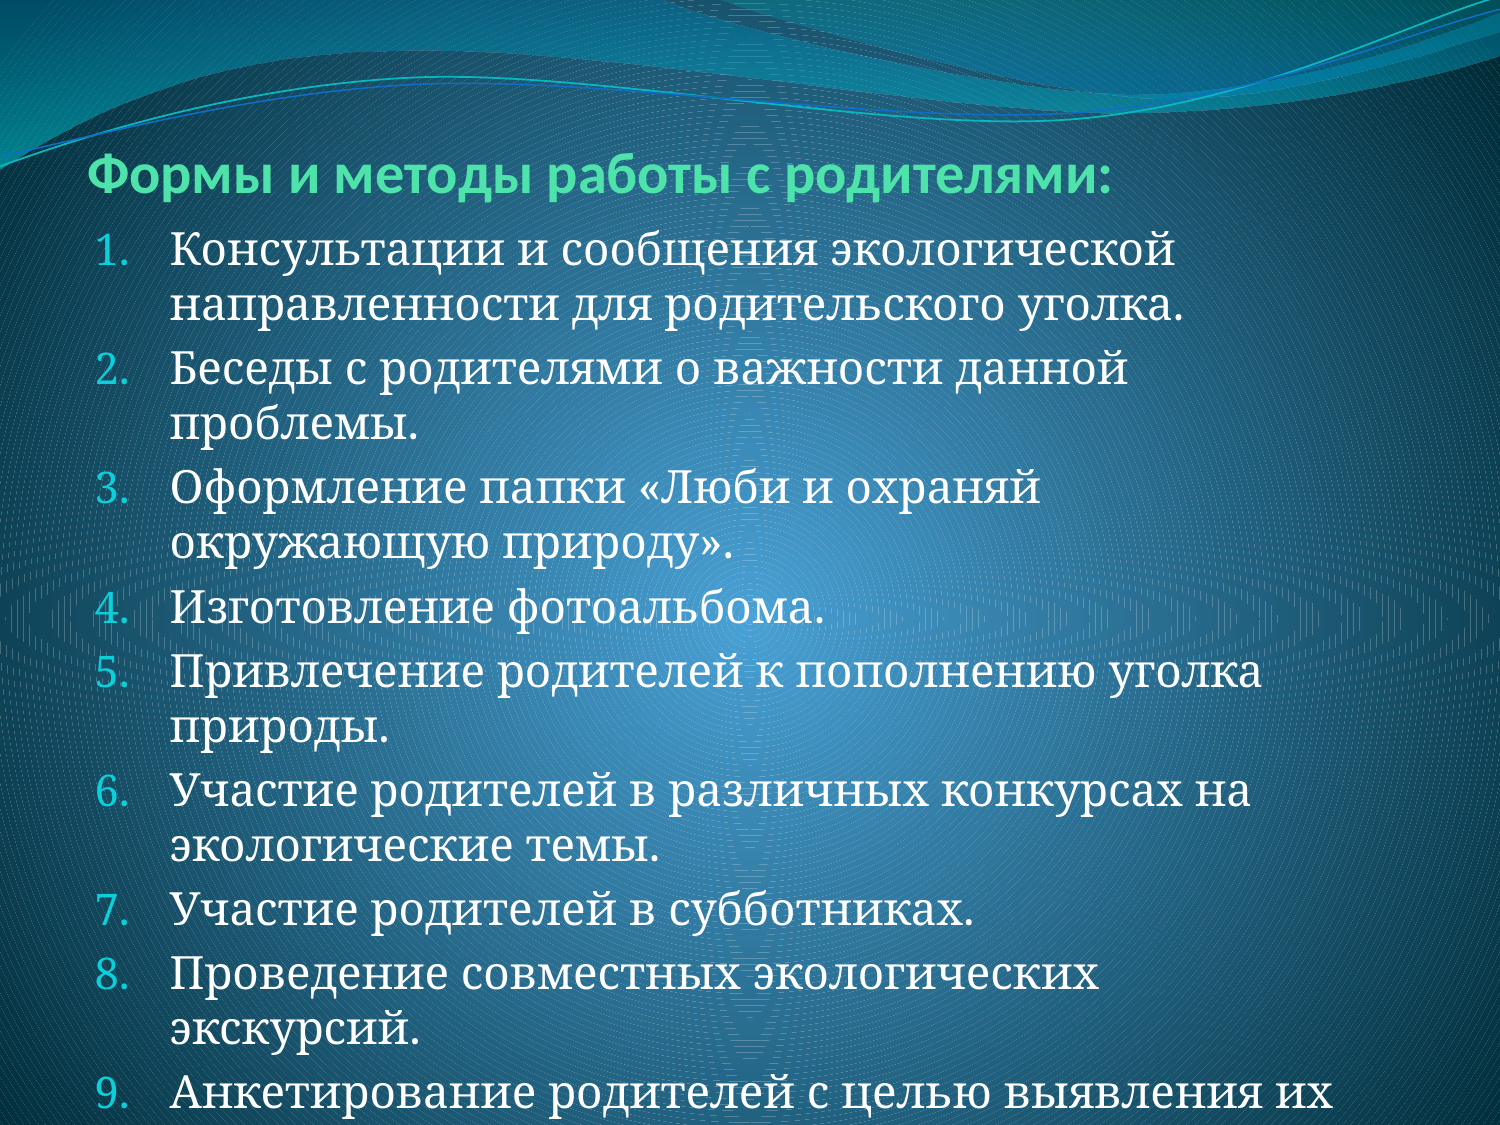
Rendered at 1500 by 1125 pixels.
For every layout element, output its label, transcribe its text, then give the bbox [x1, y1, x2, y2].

list Консультации и сообщения экологической направленности для родительского уголка. Беседы с родителями о важности данной проблемы. Оформление папки «Люби и охраняй окружающую природу». Изготовление фотоальбома. Привлечение родителей к пополнению уголка природы. Участие родителей в различных конкурсах на экологические темы. Участие родителей в субботниках. Проведение совместных экологических экскурсий. Анкетирование родителей с целью выявления их экологической компетентности. [86, 212, 1362, 1038]
title Формы и методы работы с родителями: [86, 87, 1362, 212]
